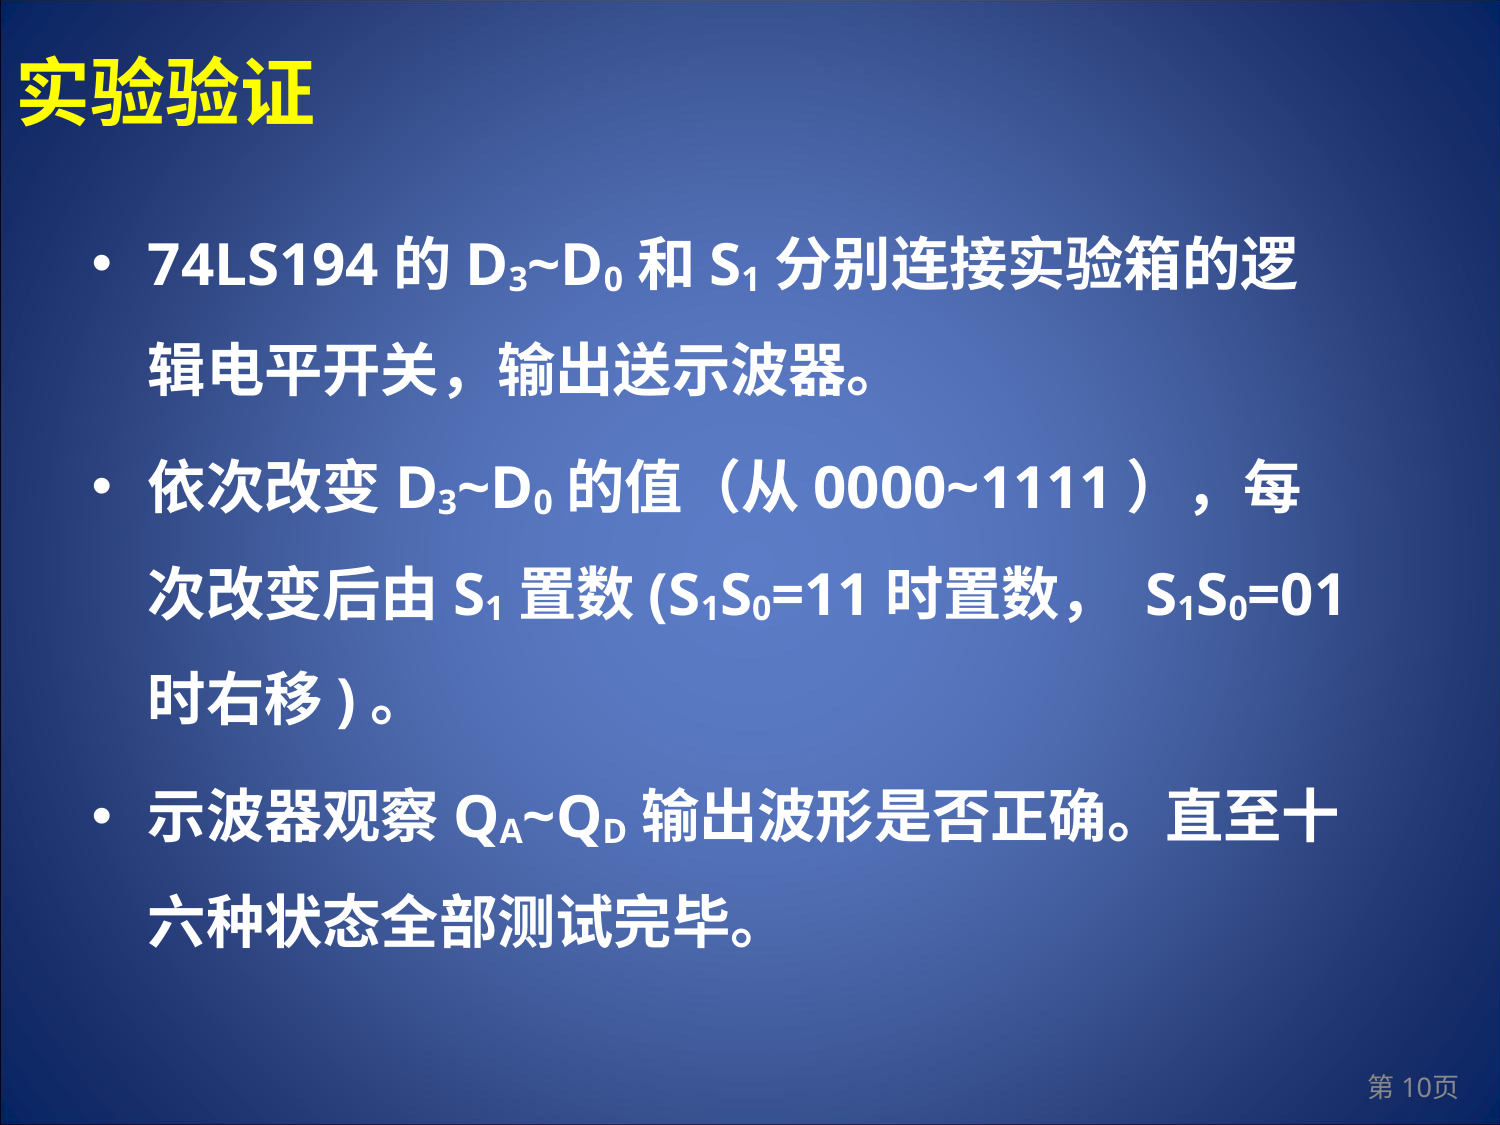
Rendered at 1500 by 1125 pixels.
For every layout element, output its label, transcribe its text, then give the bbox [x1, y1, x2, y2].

title 实验验证 [0, 30, 544, 150]
list 74LS194的D3~D0和S1分别连接实验箱的逻辑电平开关，输出送示波器。 依次改变D3~D0的值（从0000~1111），每次改变后由S1置数(S1S0=11时置数， S1S0=01时右移)。 示波器观察QA~QD输出波形是否正确。直至十六种状态全部测试完毕。 [76, 184, 1369, 1012]
picture [0, 0, 1500, 1125]
